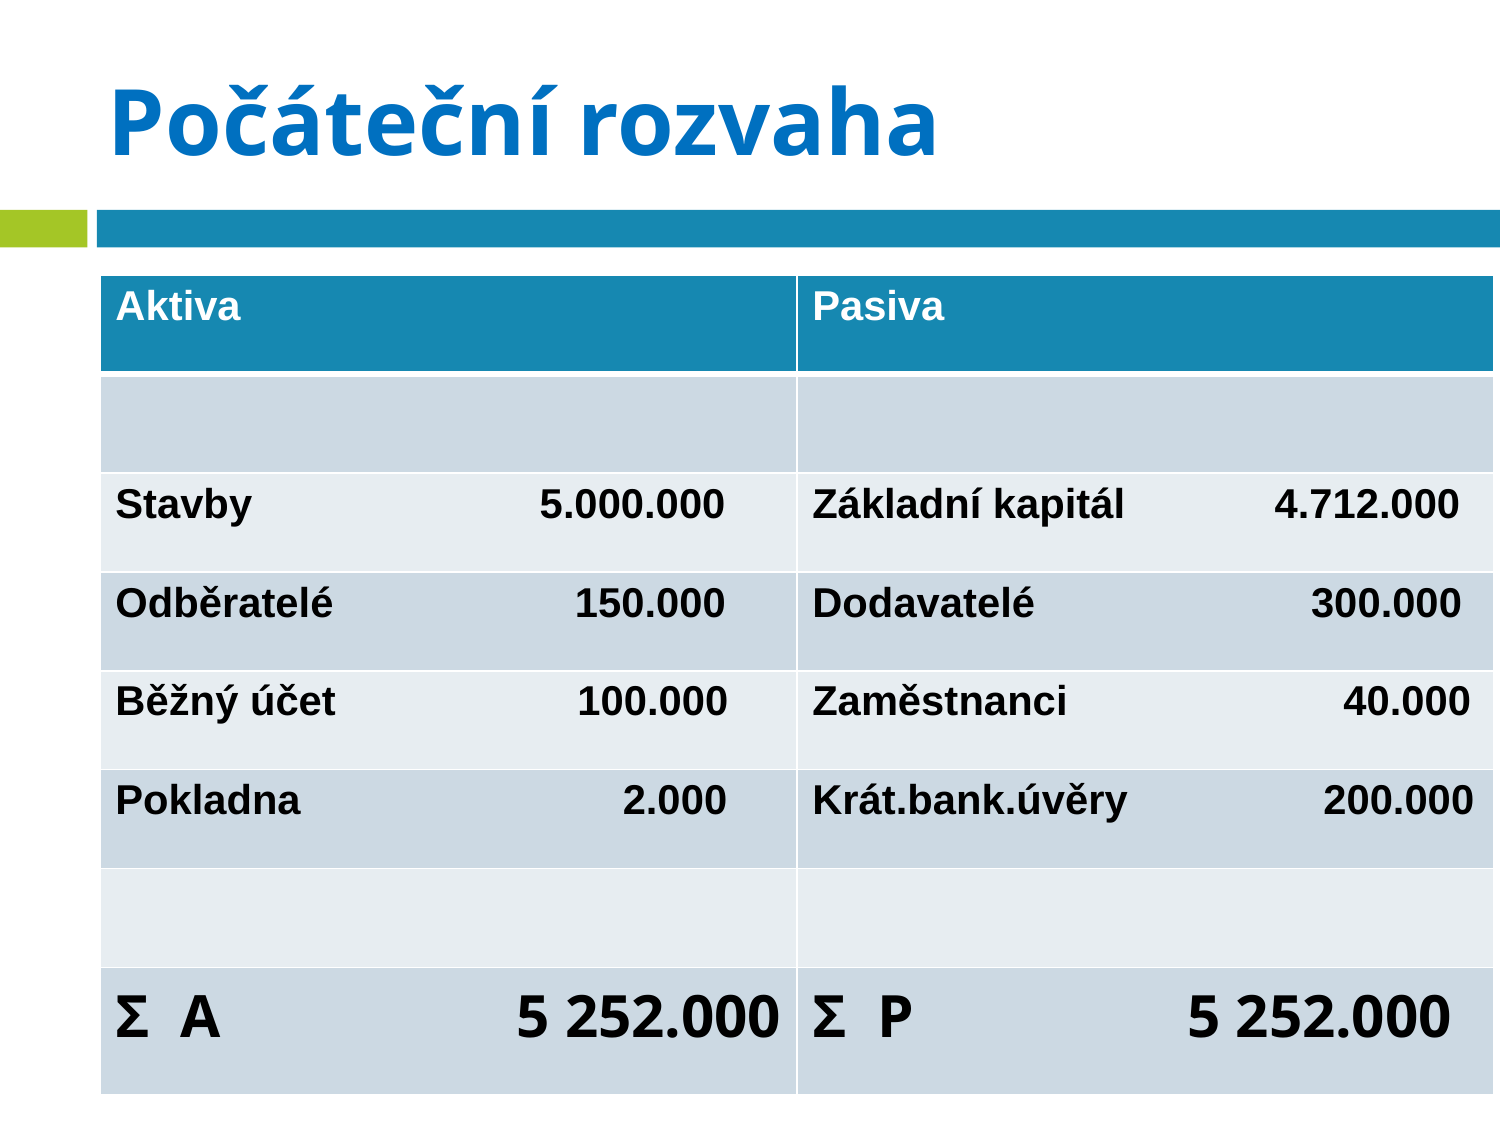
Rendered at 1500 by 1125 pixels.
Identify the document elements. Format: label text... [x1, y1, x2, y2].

table_cell [798, 377, 1493, 472]
table_cell Dodavatelé 300.000 [798, 573, 1493, 670]
table_cell [101, 869, 796, 967]
table_cell Základní kapitál 4.712.000 [798, 474, 1493, 571]
table_cell [798, 869, 1493, 967]
table_header Aktiva [101, 276, 796, 371]
table_cell Stavby 5.000.000 [101, 474, 796, 571]
table_cell Ʃ P 5 252.000 [798, 968, 1493, 1094]
table_cell Pokladna 2.000 [101, 770, 796, 868]
title Počáteční rozvaha [99, 36, 1439, 201]
table_cell Ʃ A 5 252.000 [101, 968, 796, 1094]
table_cell Krát.bank.úvěry 200.000 [798, 770, 1493, 868]
table_cell Běžný účet 100.000 [101, 672, 796, 769]
table_cell [101, 377, 796, 472]
table_cell Zaměstnanci 40.000 [798, 672, 1493, 769]
table_header Pasiva [798, 276, 1493, 371]
table_cell Odběratelé 150.000 [101, 573, 796, 670]
